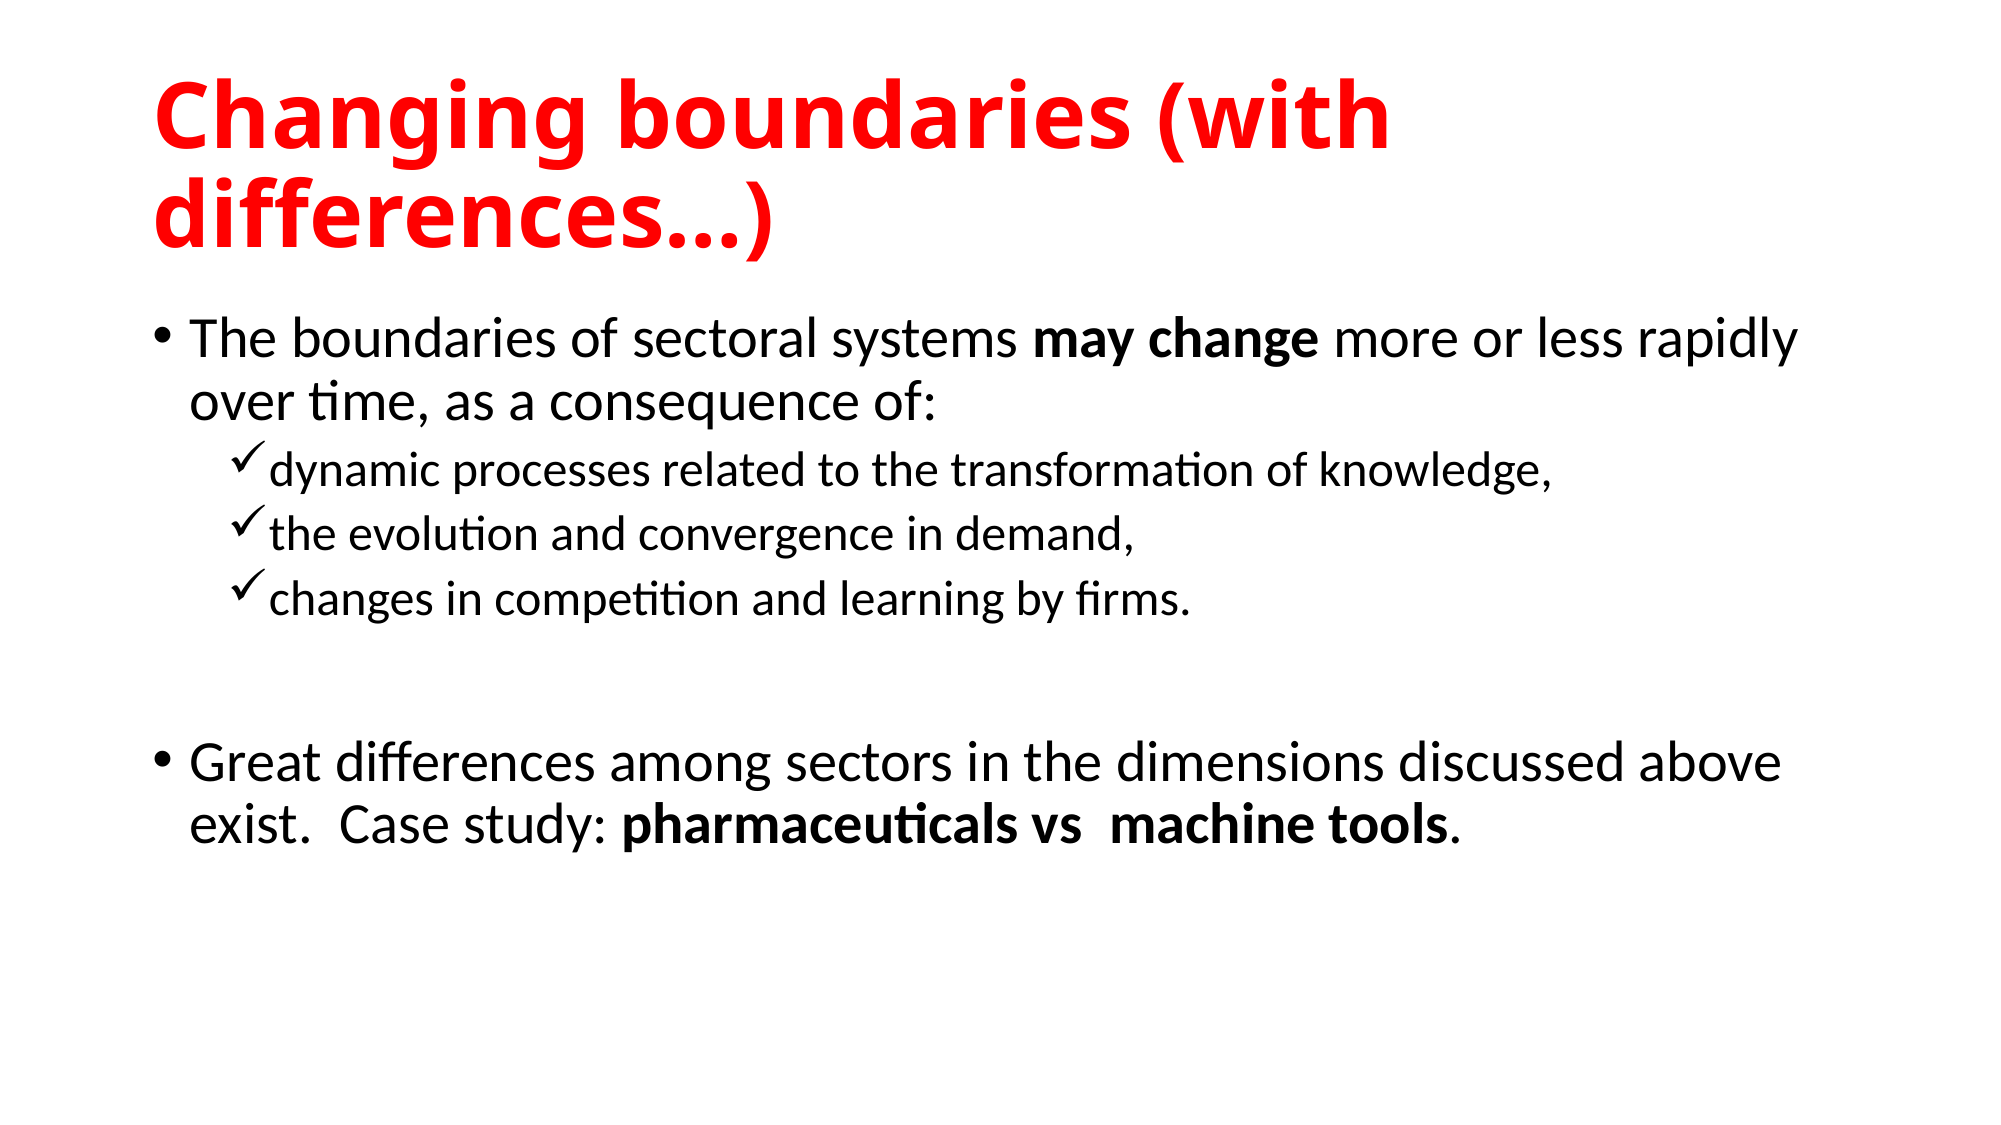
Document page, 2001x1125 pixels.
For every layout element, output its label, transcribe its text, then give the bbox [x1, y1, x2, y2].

list The boundaries of sectoral systems may change more or less rapidly over time, as a consequence of: dynamic processes related to the transformation of knowledge, the evolution and convergence in demand, changes in competition and learning by firms. Great differences among sectors in the dimensions discussed above exist. Case study: pharmaceuticals vs machine tools. [137, 299, 1863, 1014]
title Changing boundaries (with differences…) [137, 59, 1863, 278]
